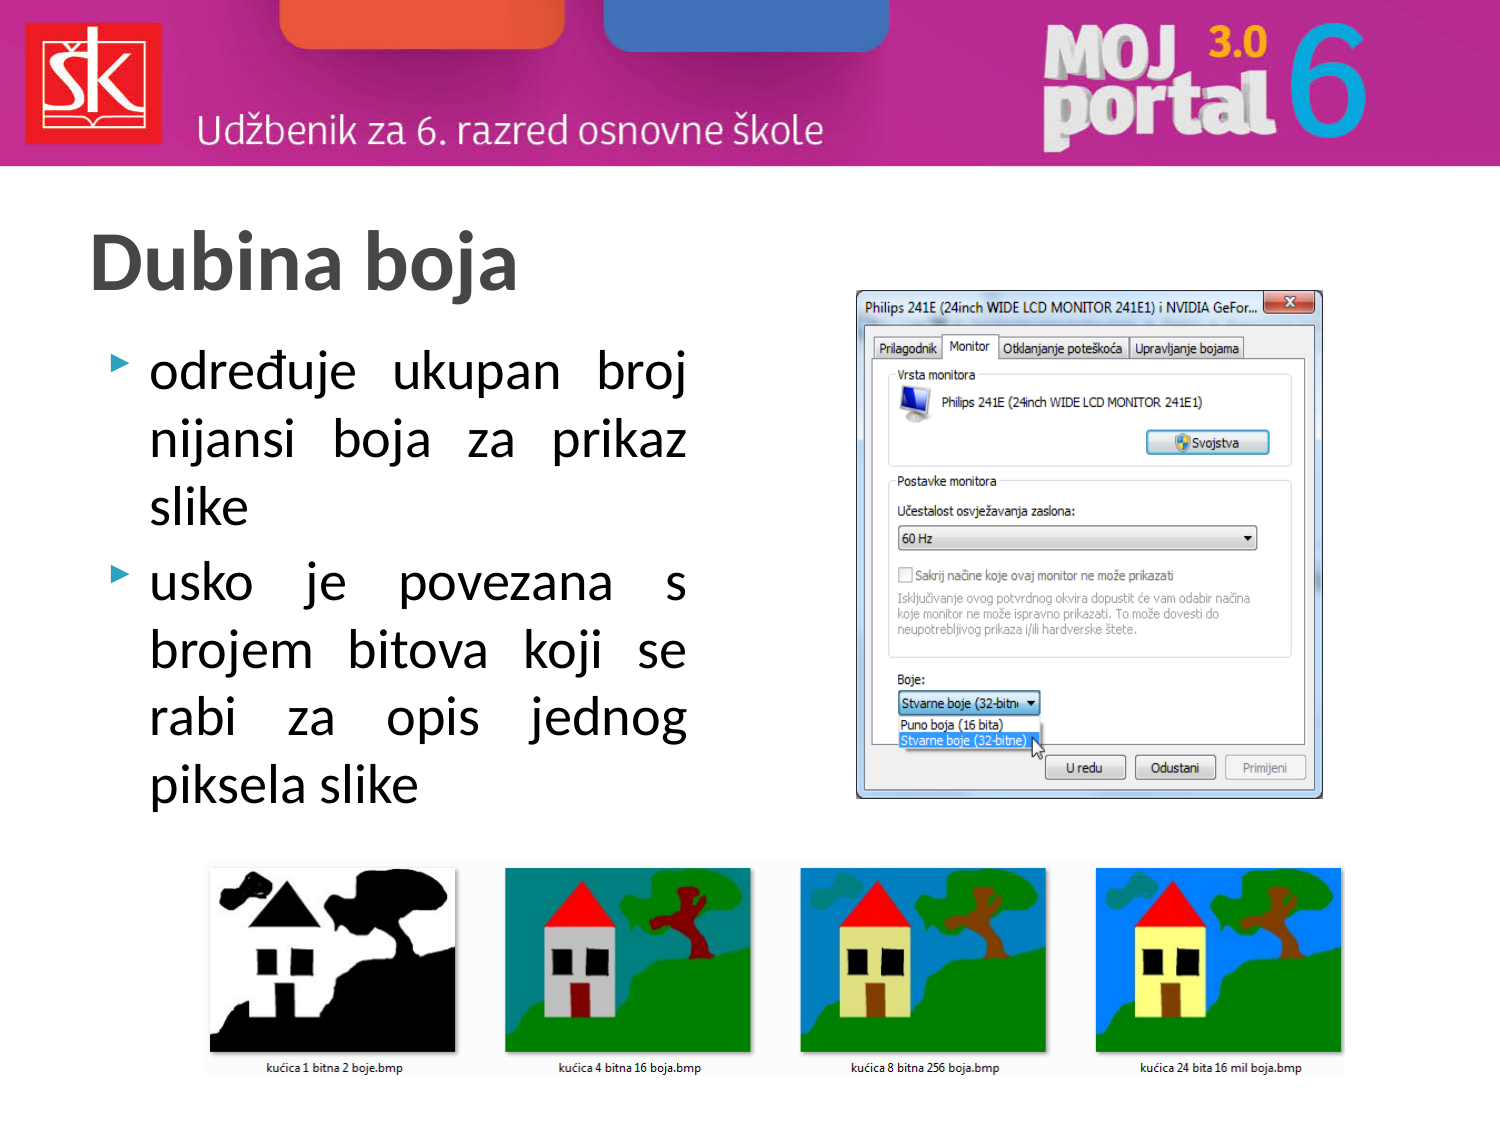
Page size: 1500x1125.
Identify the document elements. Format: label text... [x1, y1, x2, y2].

title Dubina boja [75, 162, 1425, 350]
list određuje ukupan broj nijansi boja za prikaz slike usko je povezana s brojem bitova koji se rabi za opis jednog piksela slike [75, 350, 703, 858]
picture [0, 0, 1500, 1125]
